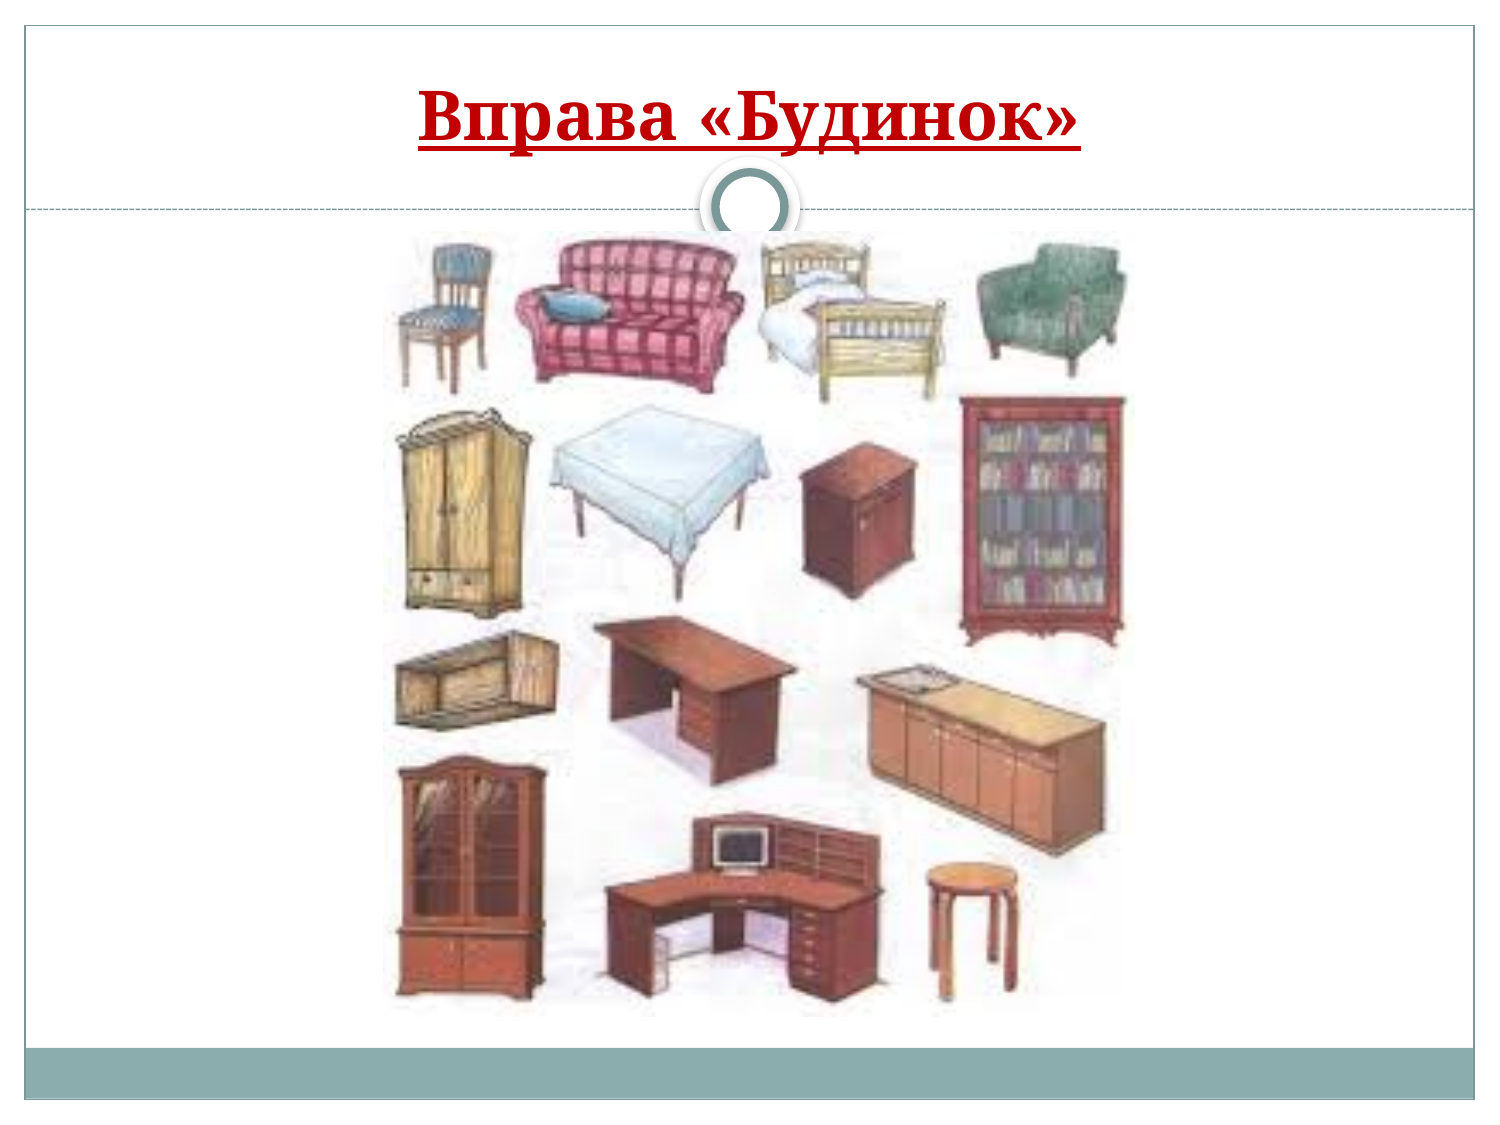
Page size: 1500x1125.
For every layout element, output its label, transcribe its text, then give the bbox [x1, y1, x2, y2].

title Вправа «Будинок» [49, 37, 1450, 162]
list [383, 231, 1135, 1017]
